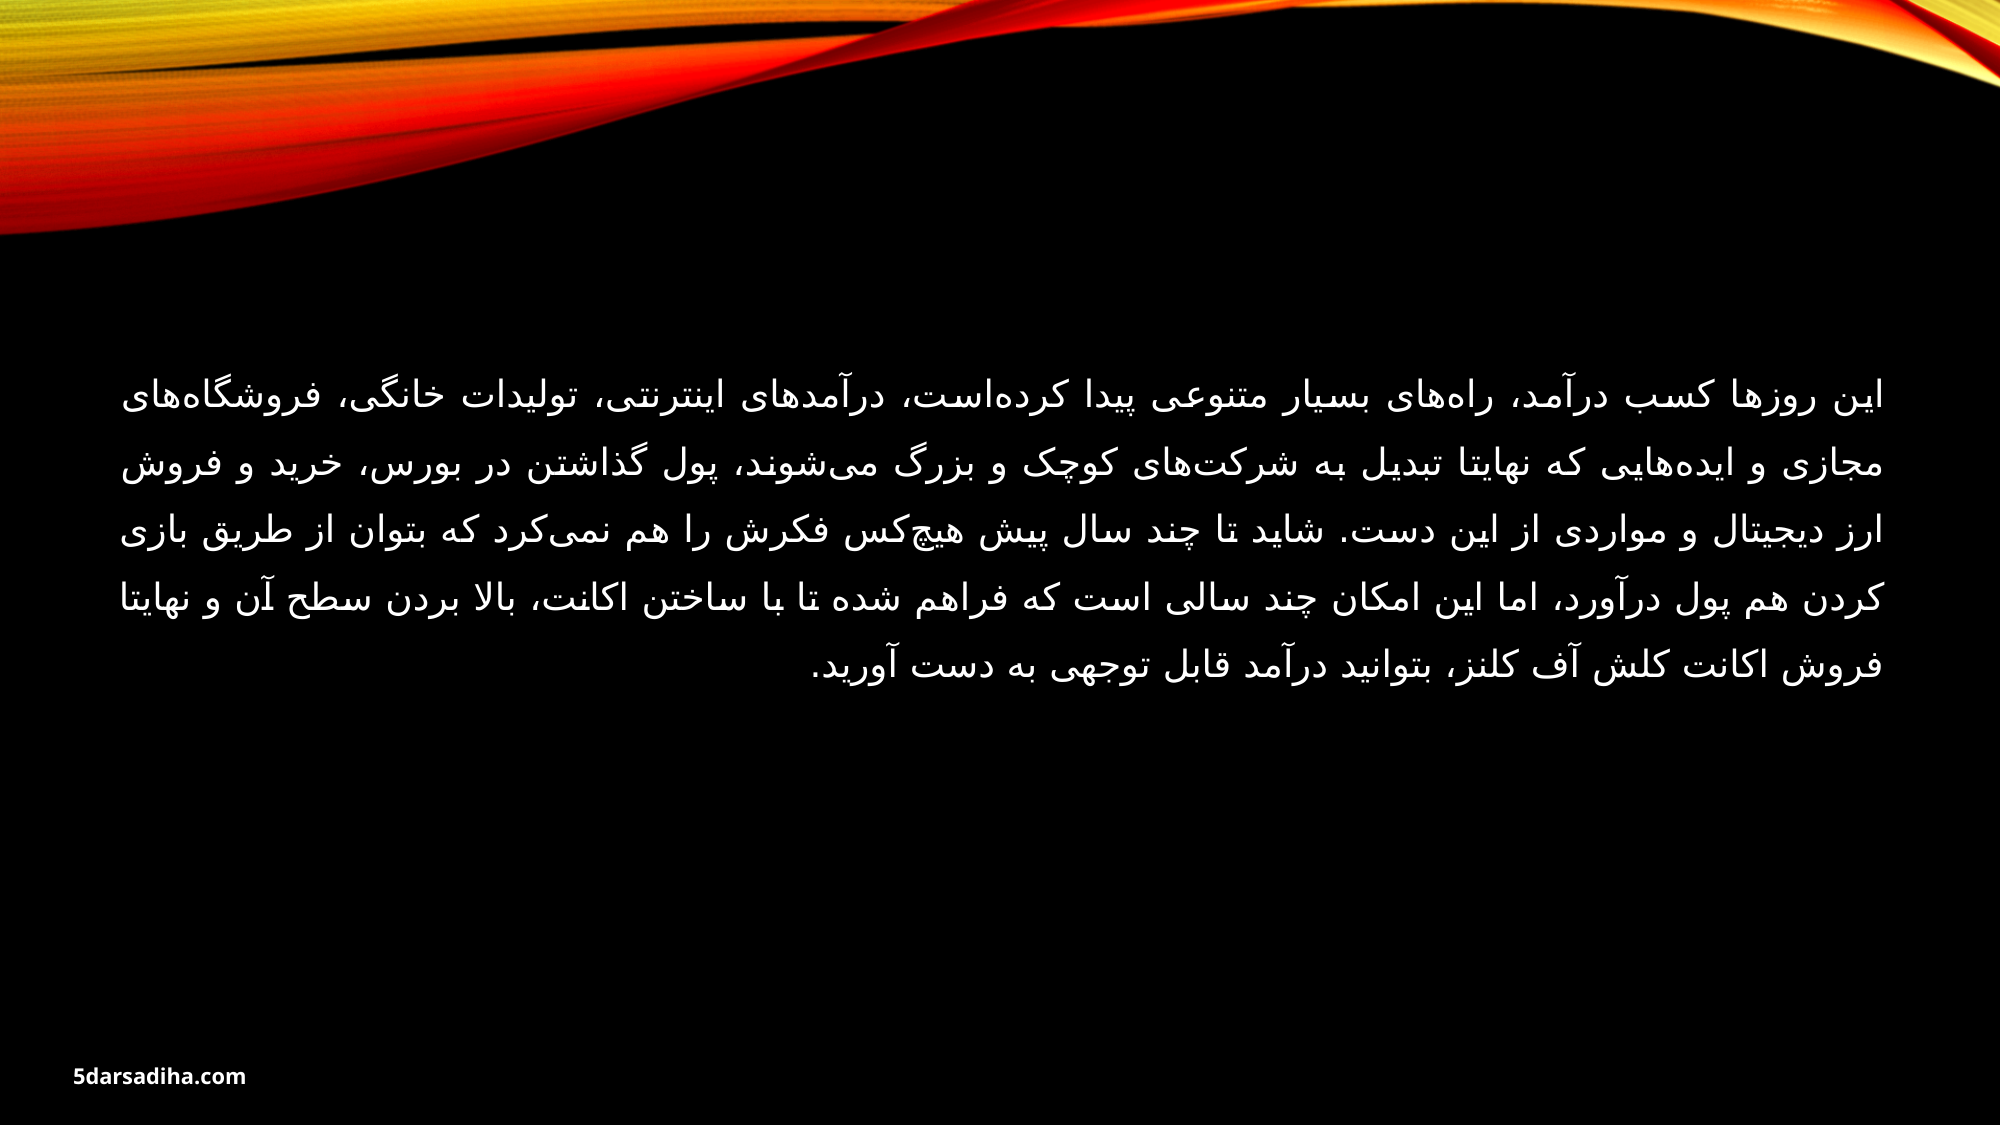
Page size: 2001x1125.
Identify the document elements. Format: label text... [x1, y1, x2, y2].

picture [0, 0, 2000, 237]
footer 5darsadiha.com [58, 1045, 1334, 1106]
text_box این روزها کسب درآمد، راه‌های بسیار متنوعی پیدا کرده‌است، درآمدهای اینترنتی، تولیدات خانگی، فروشگاه‌های مجازی و ایده‌هایی که نهایتا تبدیل به شرکت‌های کوچک و بزرگ می‌شوند، پول گذاشتن در بورس، خرید و فروش ارز دیجیتال و مواردی از این دست. شاید تا چند سال پیش هیچ‌کس فکرش را هم نمی‌کرد که بتوان از طریق بازی کردن هم پول درآورد، اما این امکان چند سالی است که فراهم شده تا با ساختن اکانت، بالا بردن سطح آن و نهایتا فروش اکانت کلش آف کلنز، بتوانید درآمد قابل توجهی به دست آورید. [103, 340, 1900, 828]
